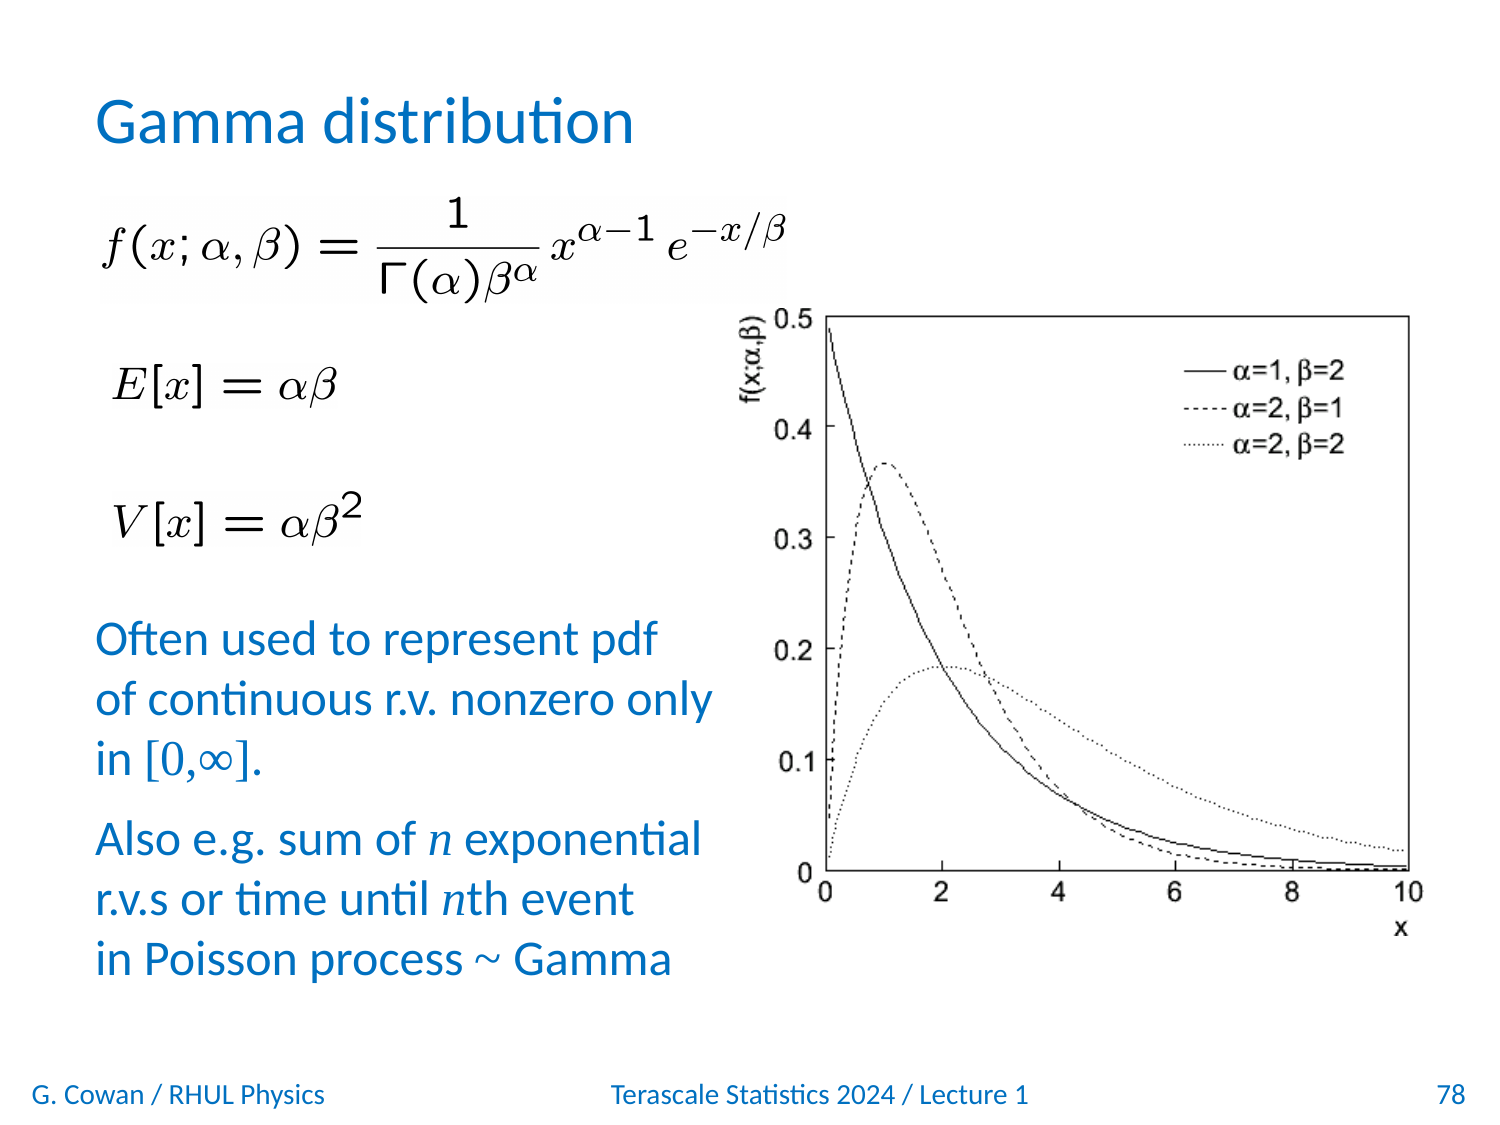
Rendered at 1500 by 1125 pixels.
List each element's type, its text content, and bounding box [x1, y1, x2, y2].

slide_number 78 [1130, 1062, 1481, 1123]
title Gamma distribution [53, 69, 679, 149]
slide_number G. Cowan / RHUL Physics [16, 1062, 311, 1123]
picture [99, 196, 787, 304]
picture [111, 362, 338, 410]
picture [112, 491, 361, 547]
picture [738, 308, 1424, 936]
text_box Often used to represent pdf of continuous r.v. nonzero only in [0,∞]. Also e.g. sum of n exponential r.v.s or time until nth event in Poisson process ~ Gamma [80, 597, 729, 993]
footer Terascale Statistics 2024 / Lecture 1 [311, 1062, 1130, 1123]
